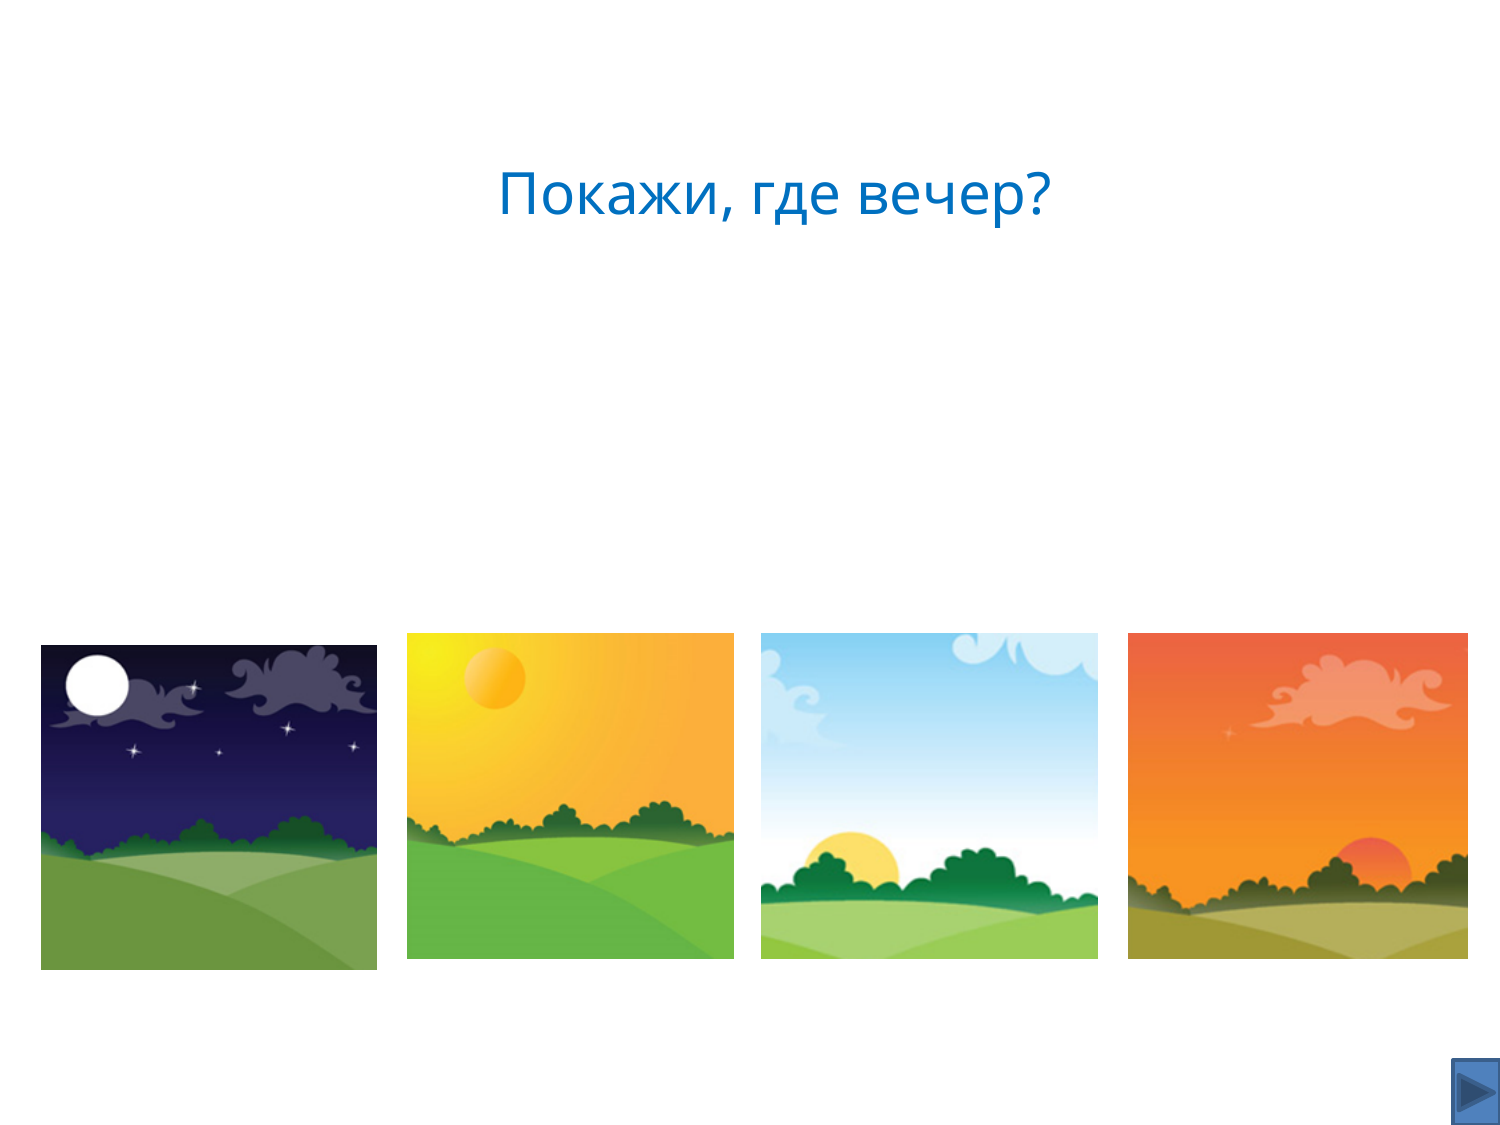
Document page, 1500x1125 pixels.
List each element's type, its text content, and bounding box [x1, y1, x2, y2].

text_box [1451, 1058, 1500, 1125]
picture [407, 633, 734, 959]
picture [40, 644, 377, 971]
text_box Покажи, где вечер? [482, 149, 1067, 234]
picture [761, 633, 1098, 959]
picture [1127, 633, 1468, 959]
